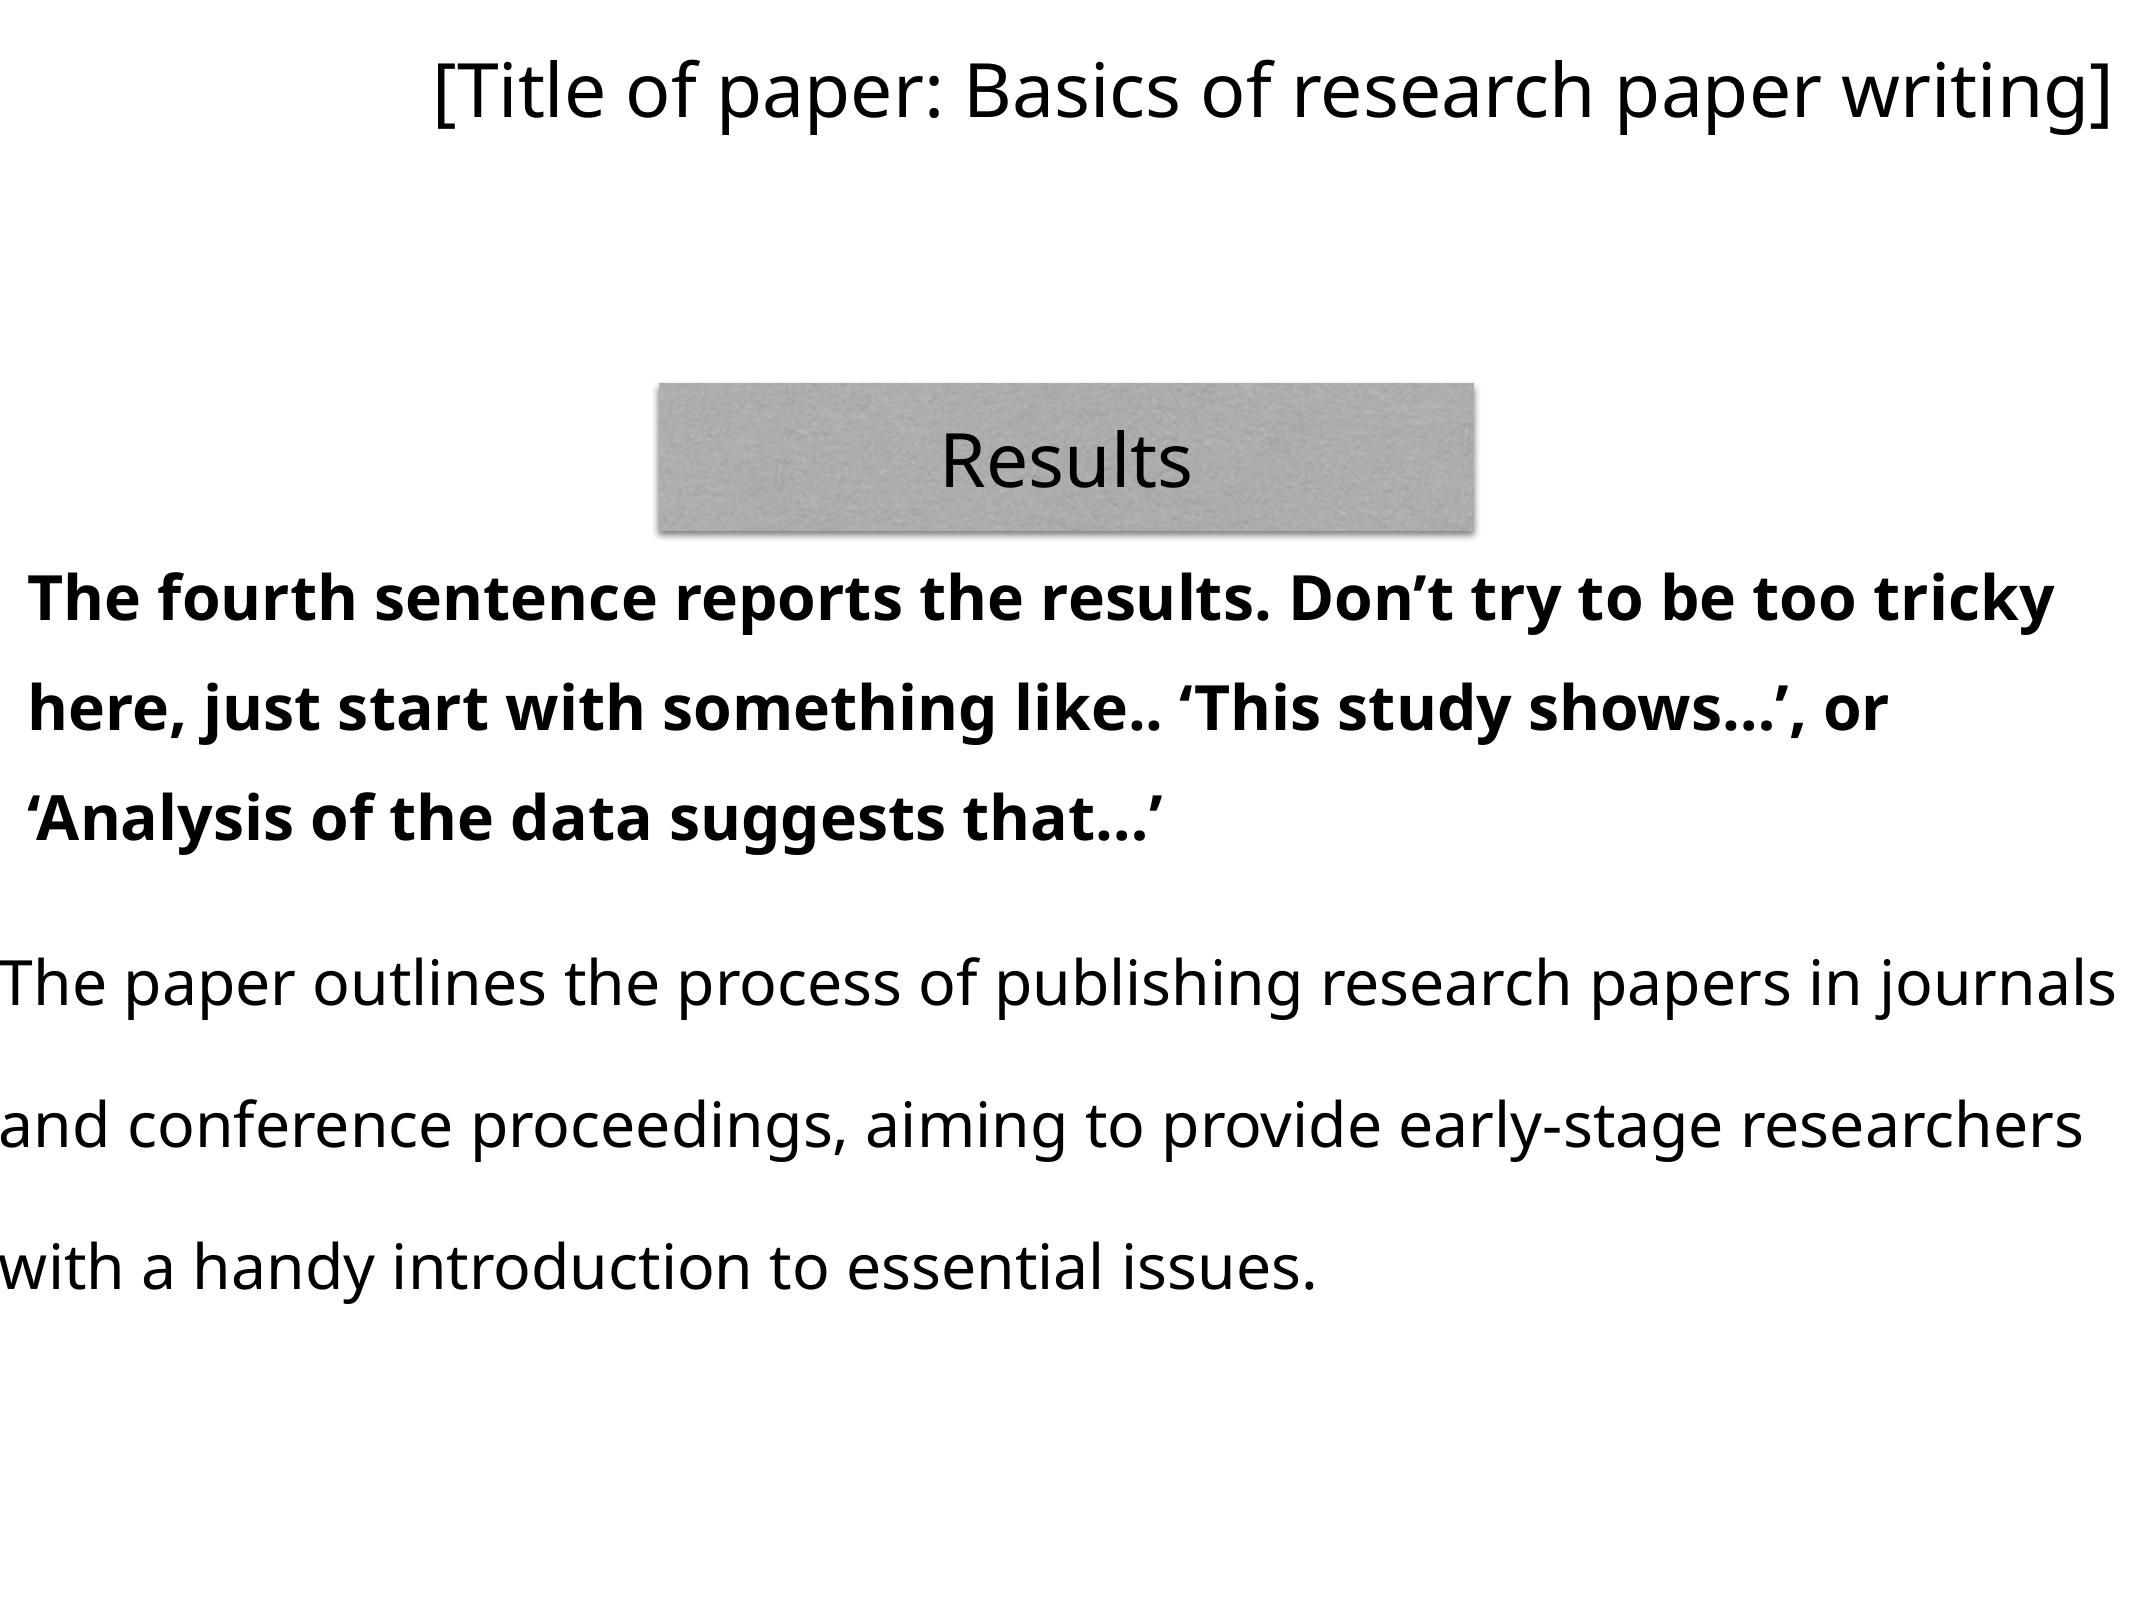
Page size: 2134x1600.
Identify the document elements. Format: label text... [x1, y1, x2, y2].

text_box [Title of paper: Basics of research paper writing] [423, 34, 2124, 141]
text_box The paper outlines the process of publishing research papers in journals and conference proceedings, aiming to provide early-stage researchers with a handy introduction to essential issues. [0, 935, 2134, 1310]
text_box Results [659, 383, 1474, 513]
text_box The fourth sentence reports the results. Don’t try to be too tricky here, just start with something like.. ‘This study shows…’, or ‘Analysis of the data suggests that…’ [19, 513, 2098, 862]
